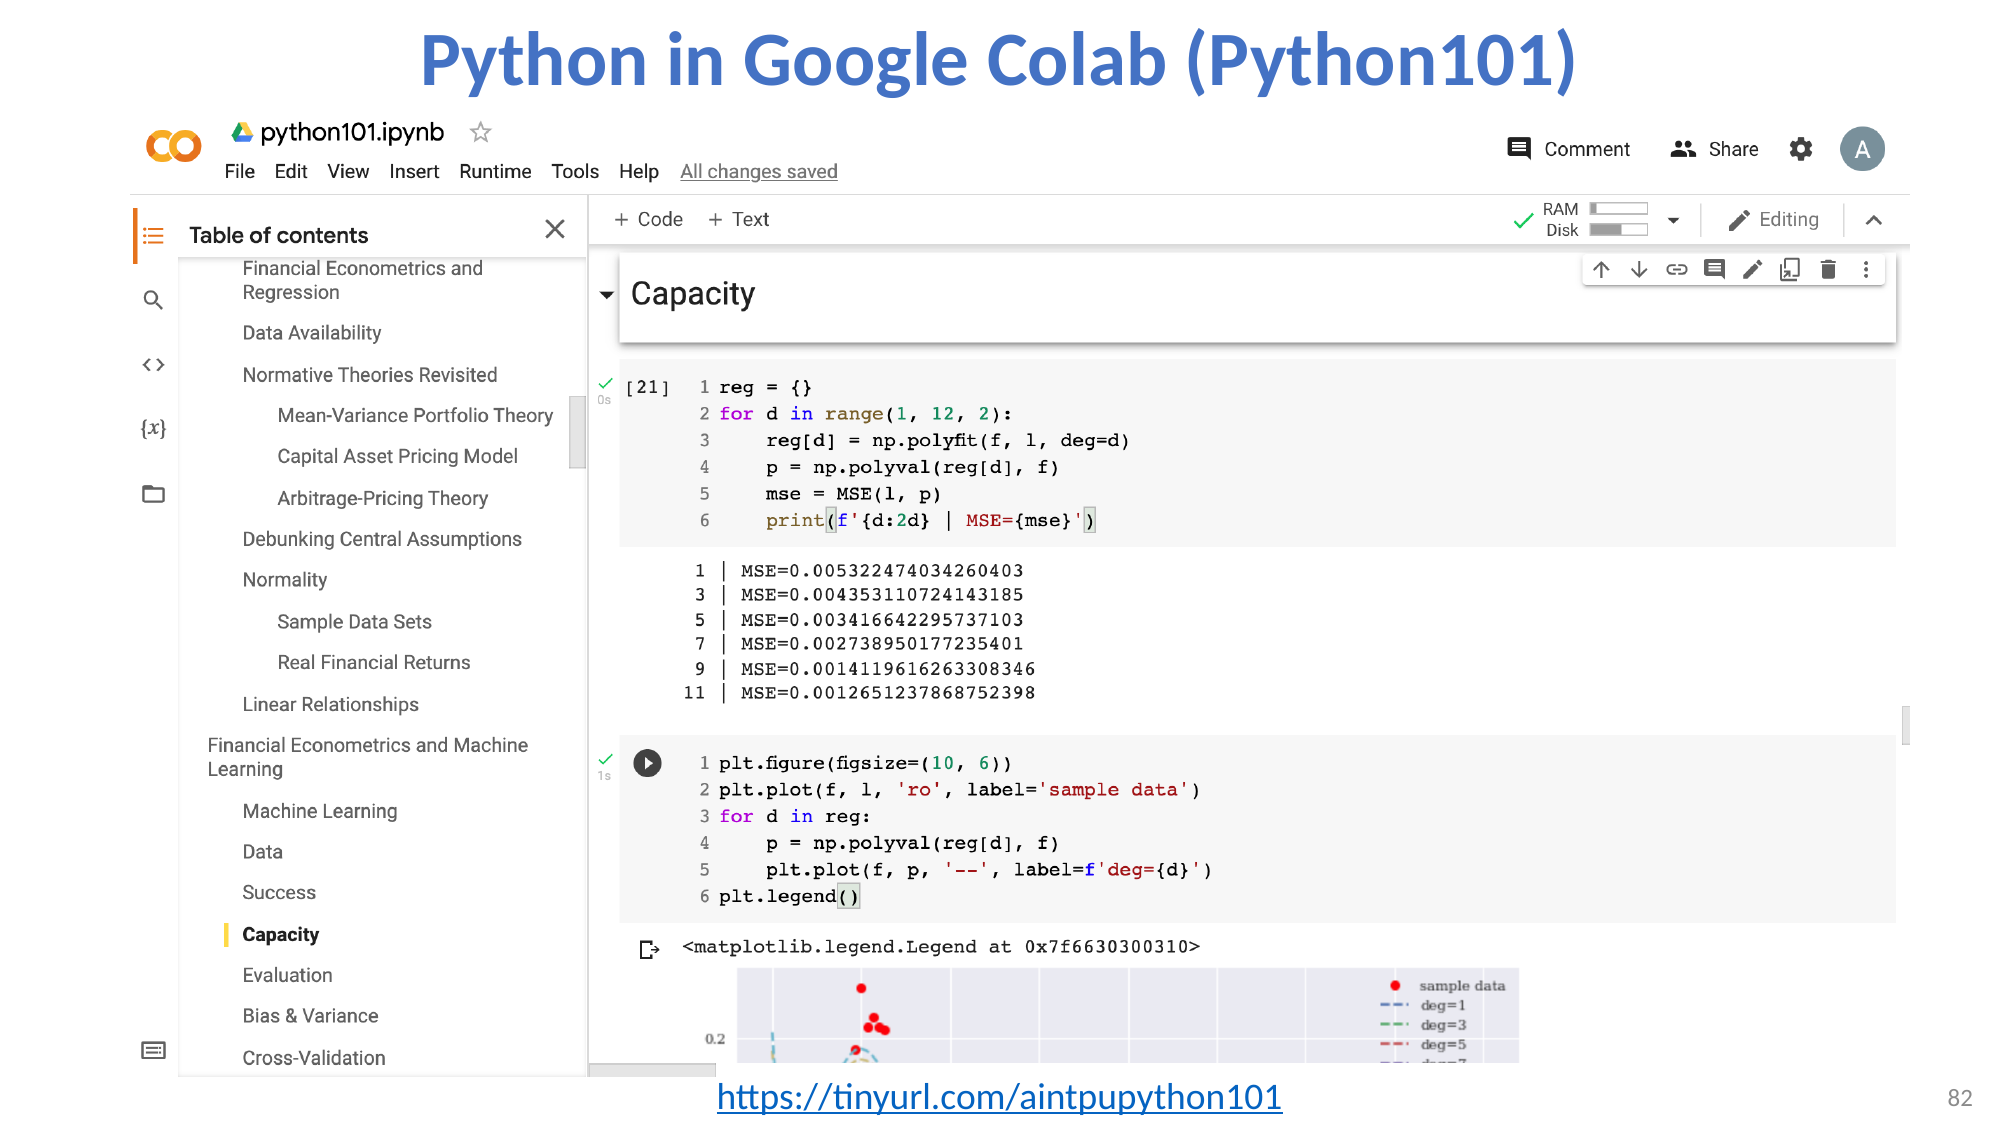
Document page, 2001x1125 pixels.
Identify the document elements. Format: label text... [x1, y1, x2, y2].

text_box https://tinyurl.com/aintpupython101 [701, 1077, 1298, 1125]
picture [130, 105, 1910, 1077]
slide_number 82 [1830, 1076, 1989, 1116]
text_box Python in Google Colab (Python101) [324, 0, 1675, 105]
